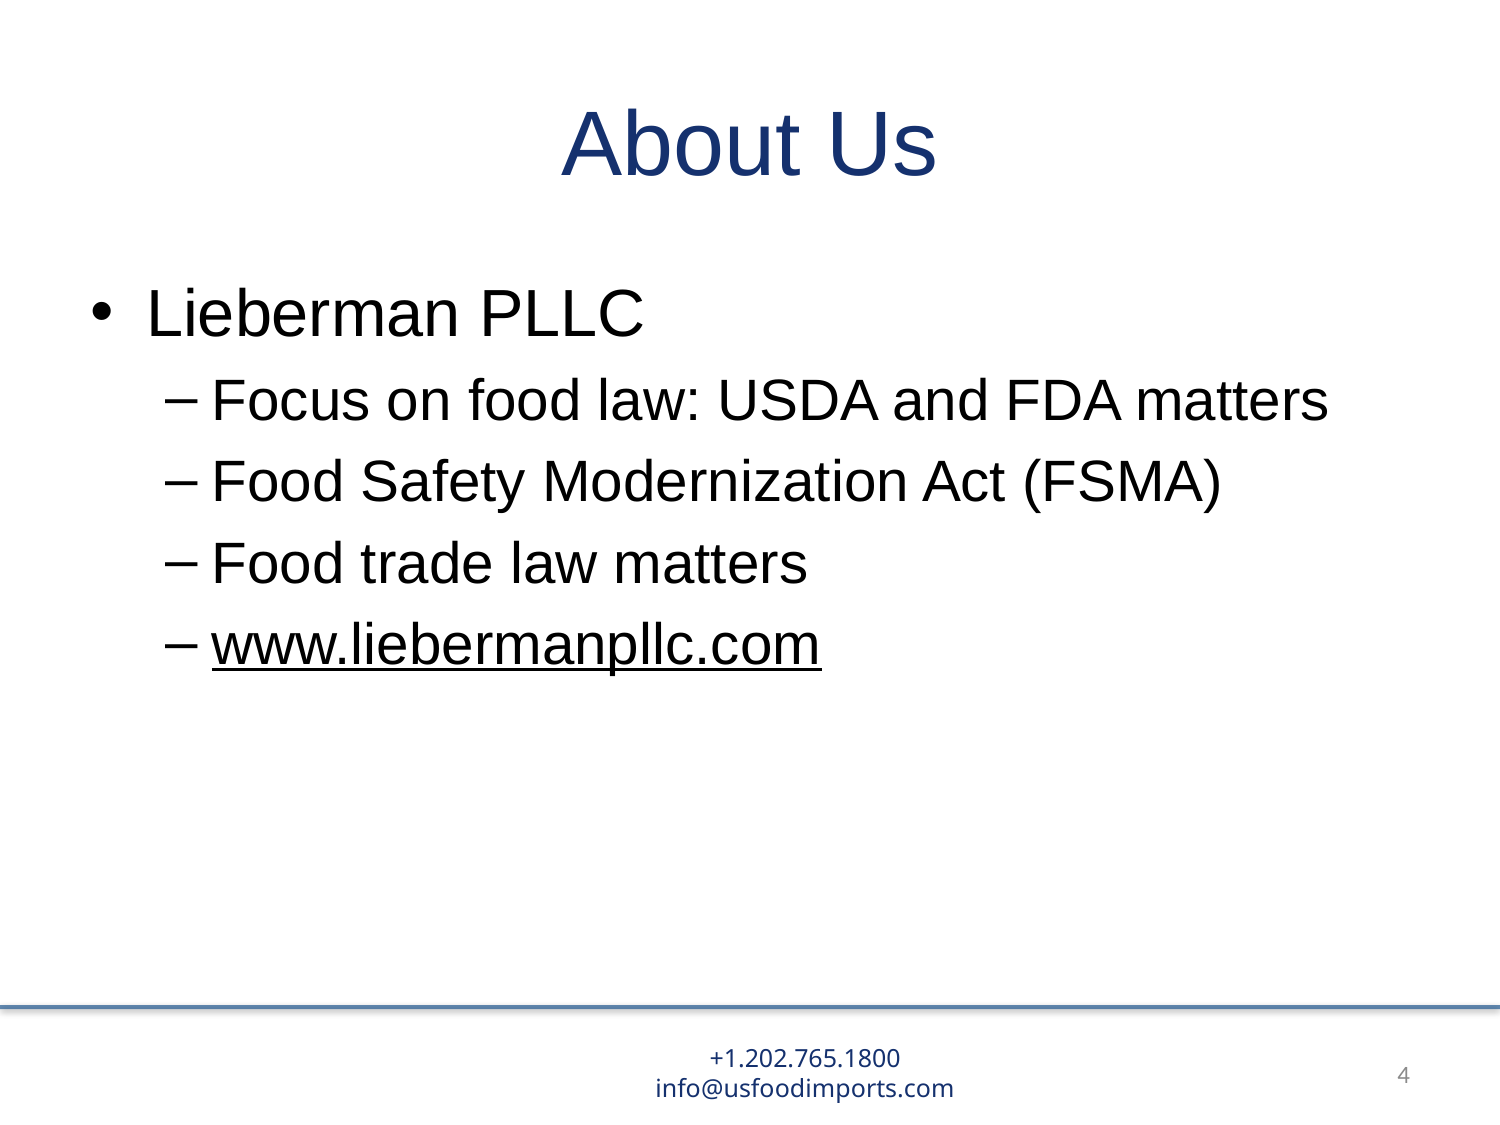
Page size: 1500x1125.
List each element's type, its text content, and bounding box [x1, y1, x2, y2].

slide_number 4 [1074, 1043, 1425, 1103]
list Lieberman PLLC Focus on food law: USDA and FDA matters Food Safety Modernization Act (FSMA) Food trade law matters www.liebermanpllc.com [75, 262, 1425, 1005]
title About Us [75, 45, 1425, 233]
